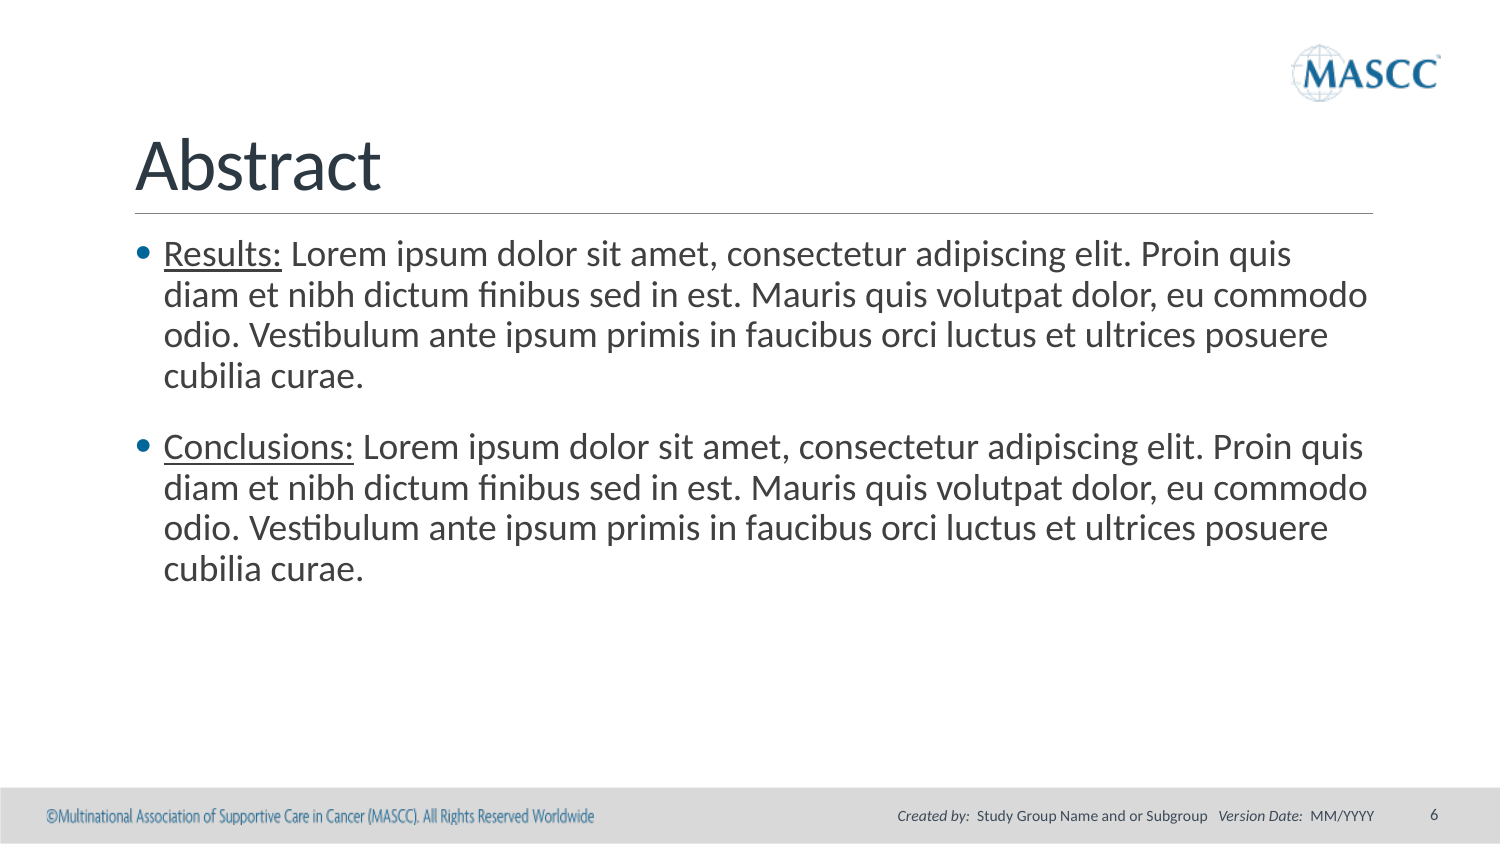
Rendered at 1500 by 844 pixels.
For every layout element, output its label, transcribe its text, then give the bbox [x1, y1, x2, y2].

list Results: Lorem ipsum dolor sit amet, consectetur adipiscing elit. Proin quis diam et nibh dictum finibus sed in est. Mauris quis volutpat dolor, eu commodo odio. Vestibulum ante ipsum primis in faucibus orci luctus et ultrices posuere cubilia curae. Conclusions: Lorem ipsum dolor sit amet, consectetur adipiscing elit. Proin quis diam et nibh dictum finibus sed in est. Mauris quis volutpat dolor, eu commodo odio. Vestibulum ante ipsum primis in faucibus orci luctus et ultrices posuere cubilia curae. [135, 227, 1373, 723]
title Abstract [135, 35, 1373, 214]
slide_number 6 [1358, 791, 1454, 837]
text_box Created by: Study Group Name and or Subgroup Version Date: MM/YYYY [650, 798, 1390, 844]
